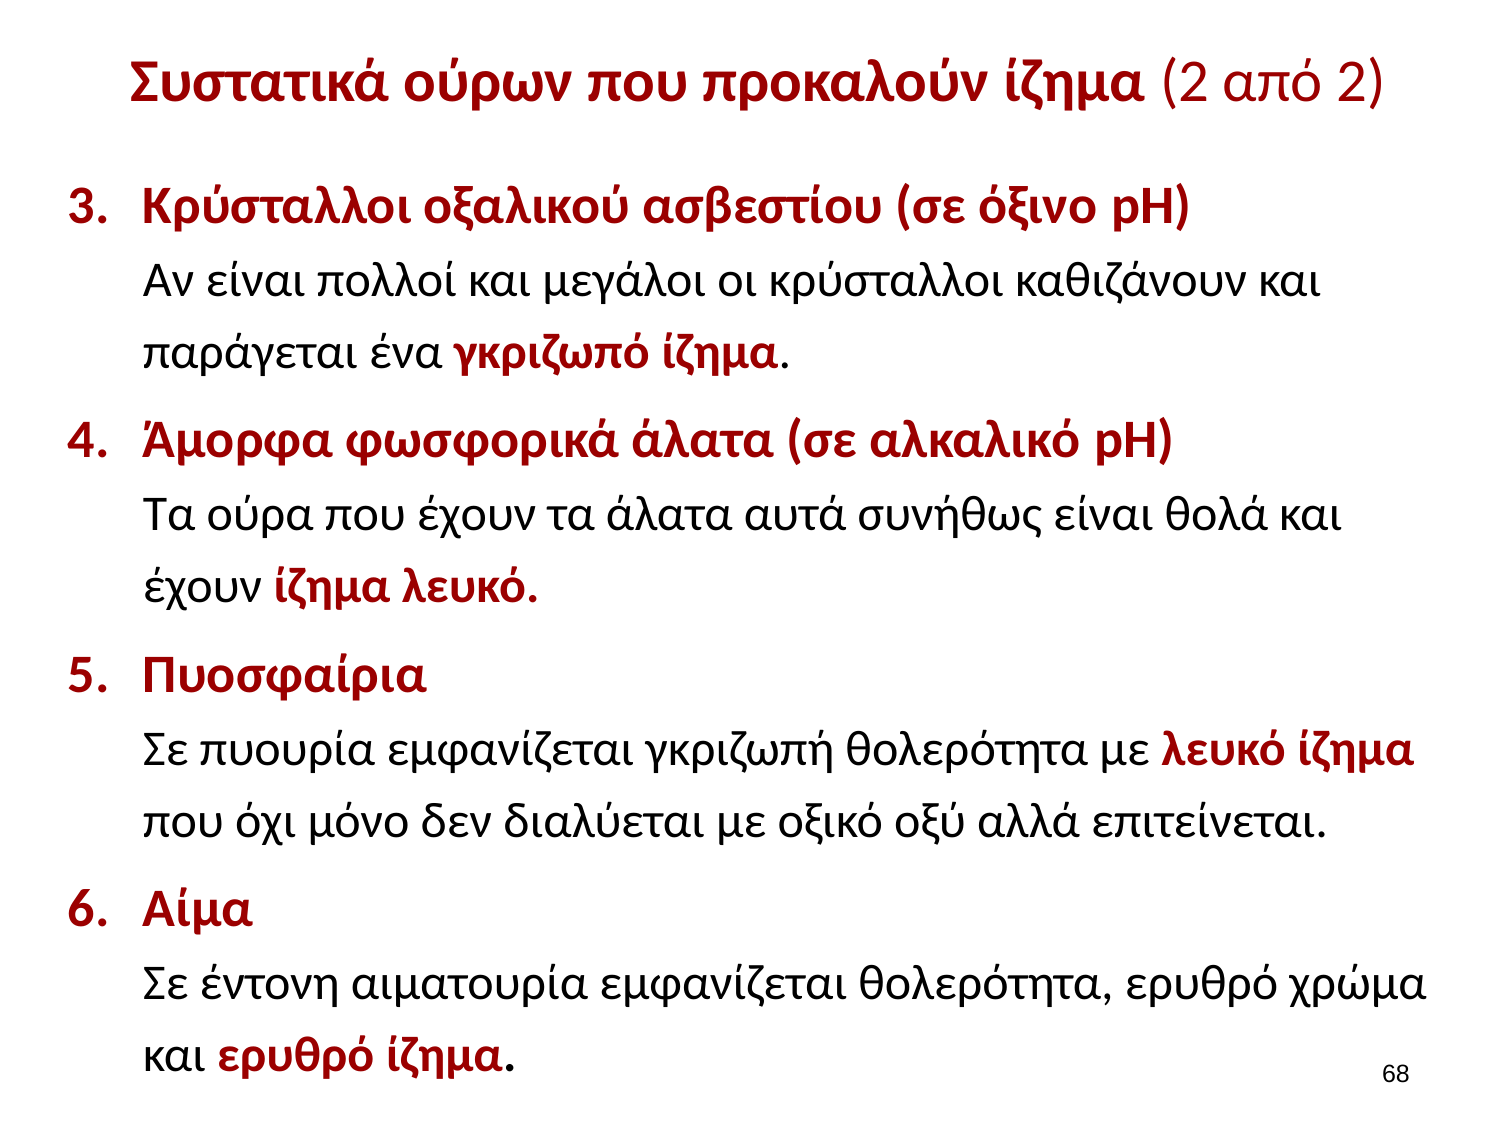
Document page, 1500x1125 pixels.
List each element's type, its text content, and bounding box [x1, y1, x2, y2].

text_box Κρύσταλλοι οξαλικού ασβεστίου (σε όξινο pH) Αν είναι πολλοί και μεγάλοι οι κρύσταλλοι καθιζάνουν και παράγεται ένα γκριζωπό ίζημα. Άμορφα φωσφορικά άλατα (σε αλκαλικό pH) Τα ούρα που έχουν τα άλατα αυτά συνήθως είναι θολά και έχουν ίζημα λευκό. Πυοσφαίρια Σε πυουρία εμφανίζεται γκριζωπή θολερότητα με λευκό ίζημα που όχι μόνο δεν διαλύεται με οξικό οξύ αλλά επιτείνεται. Αίμα Σε έντονη αιματουρία εμφανίζεται θολερότητα, ερυθρό χρώμα και ερυθρό ίζημα. [53, 148, 1472, 1089]
title Συστατικά ούρων που προκαλούν ίζημα (2 από 2) [83, 2, 1434, 152]
slide_number 67 [1074, 1042, 1425, 1103]
